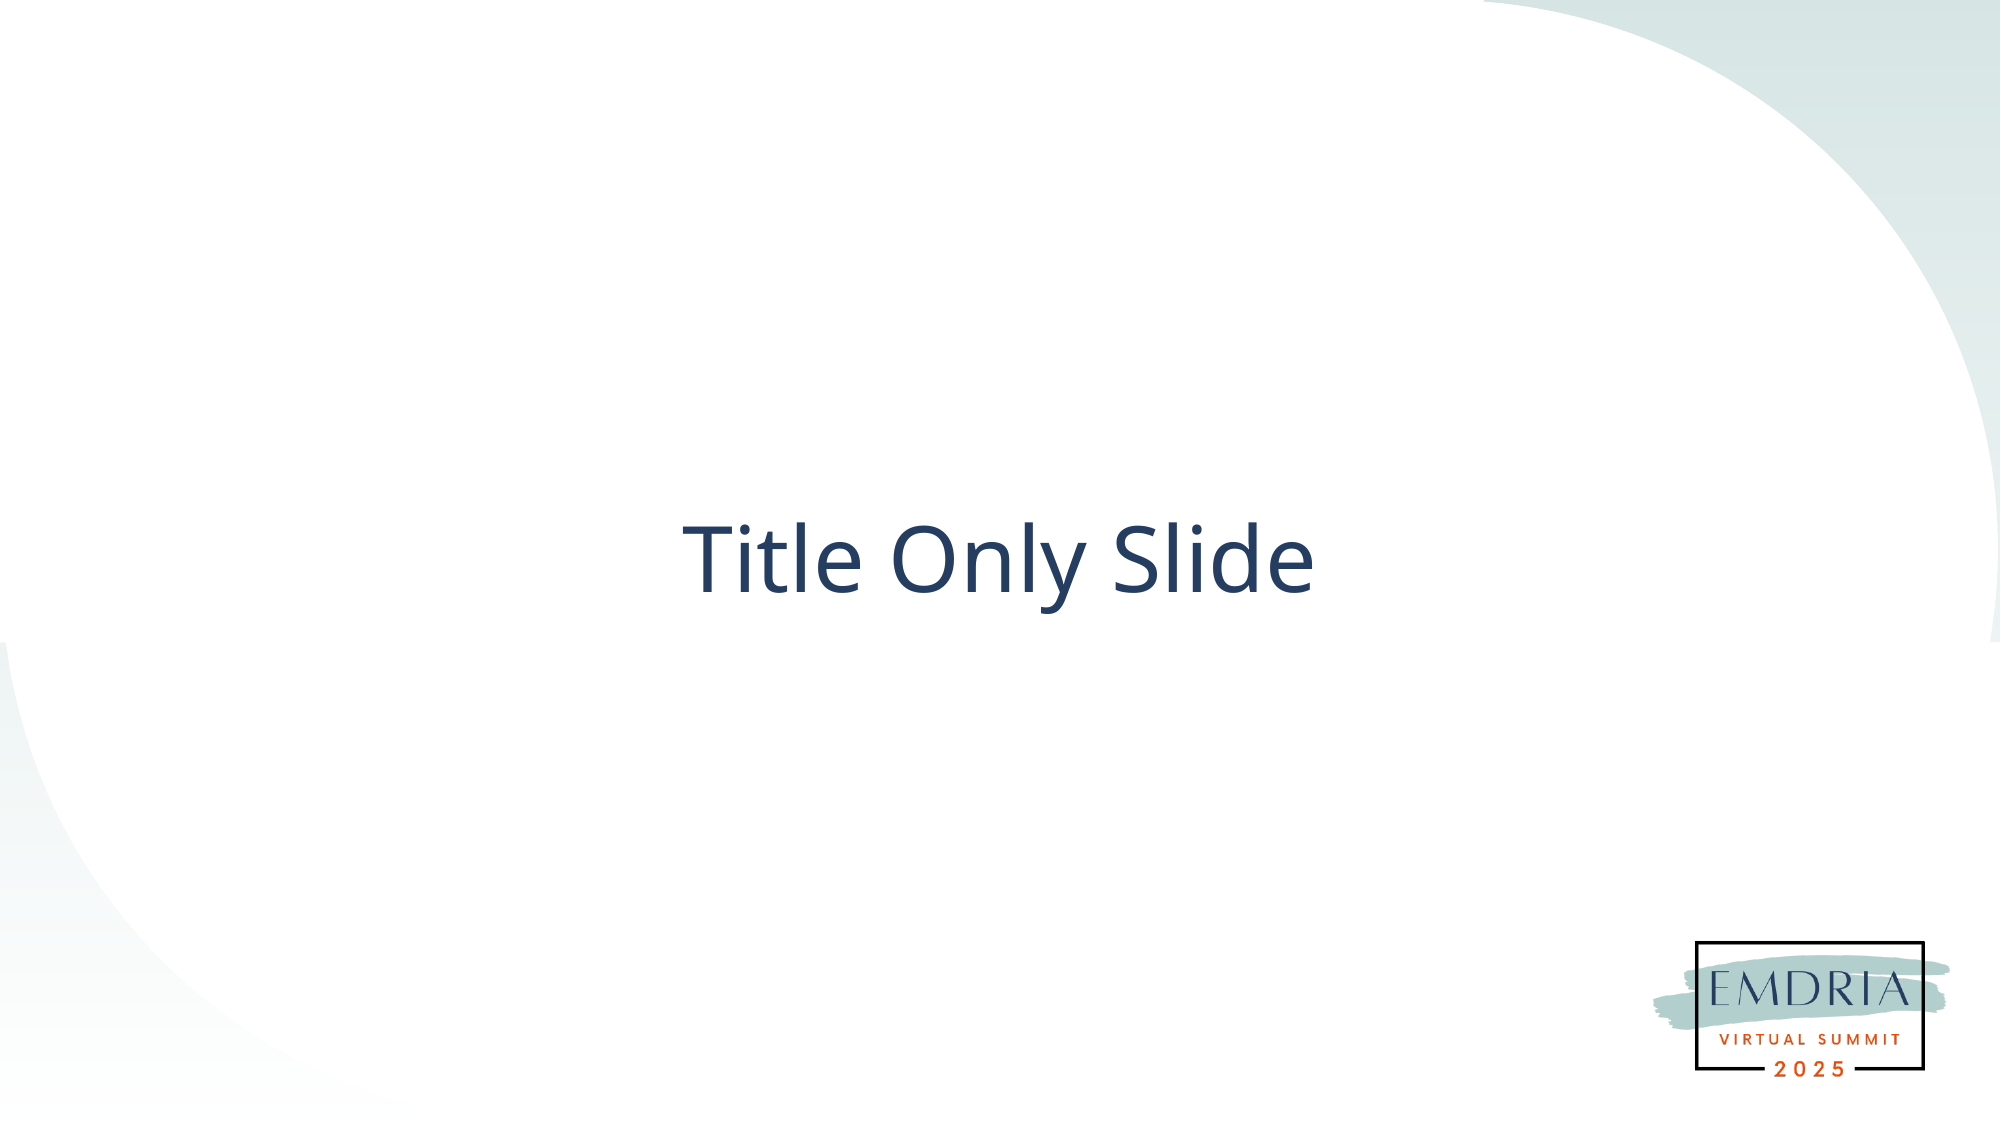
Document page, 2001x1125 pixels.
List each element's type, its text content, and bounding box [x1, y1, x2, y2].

picture [1639, 843, 1979, 1125]
title Title Only Slide [137, 453, 1863, 672]
